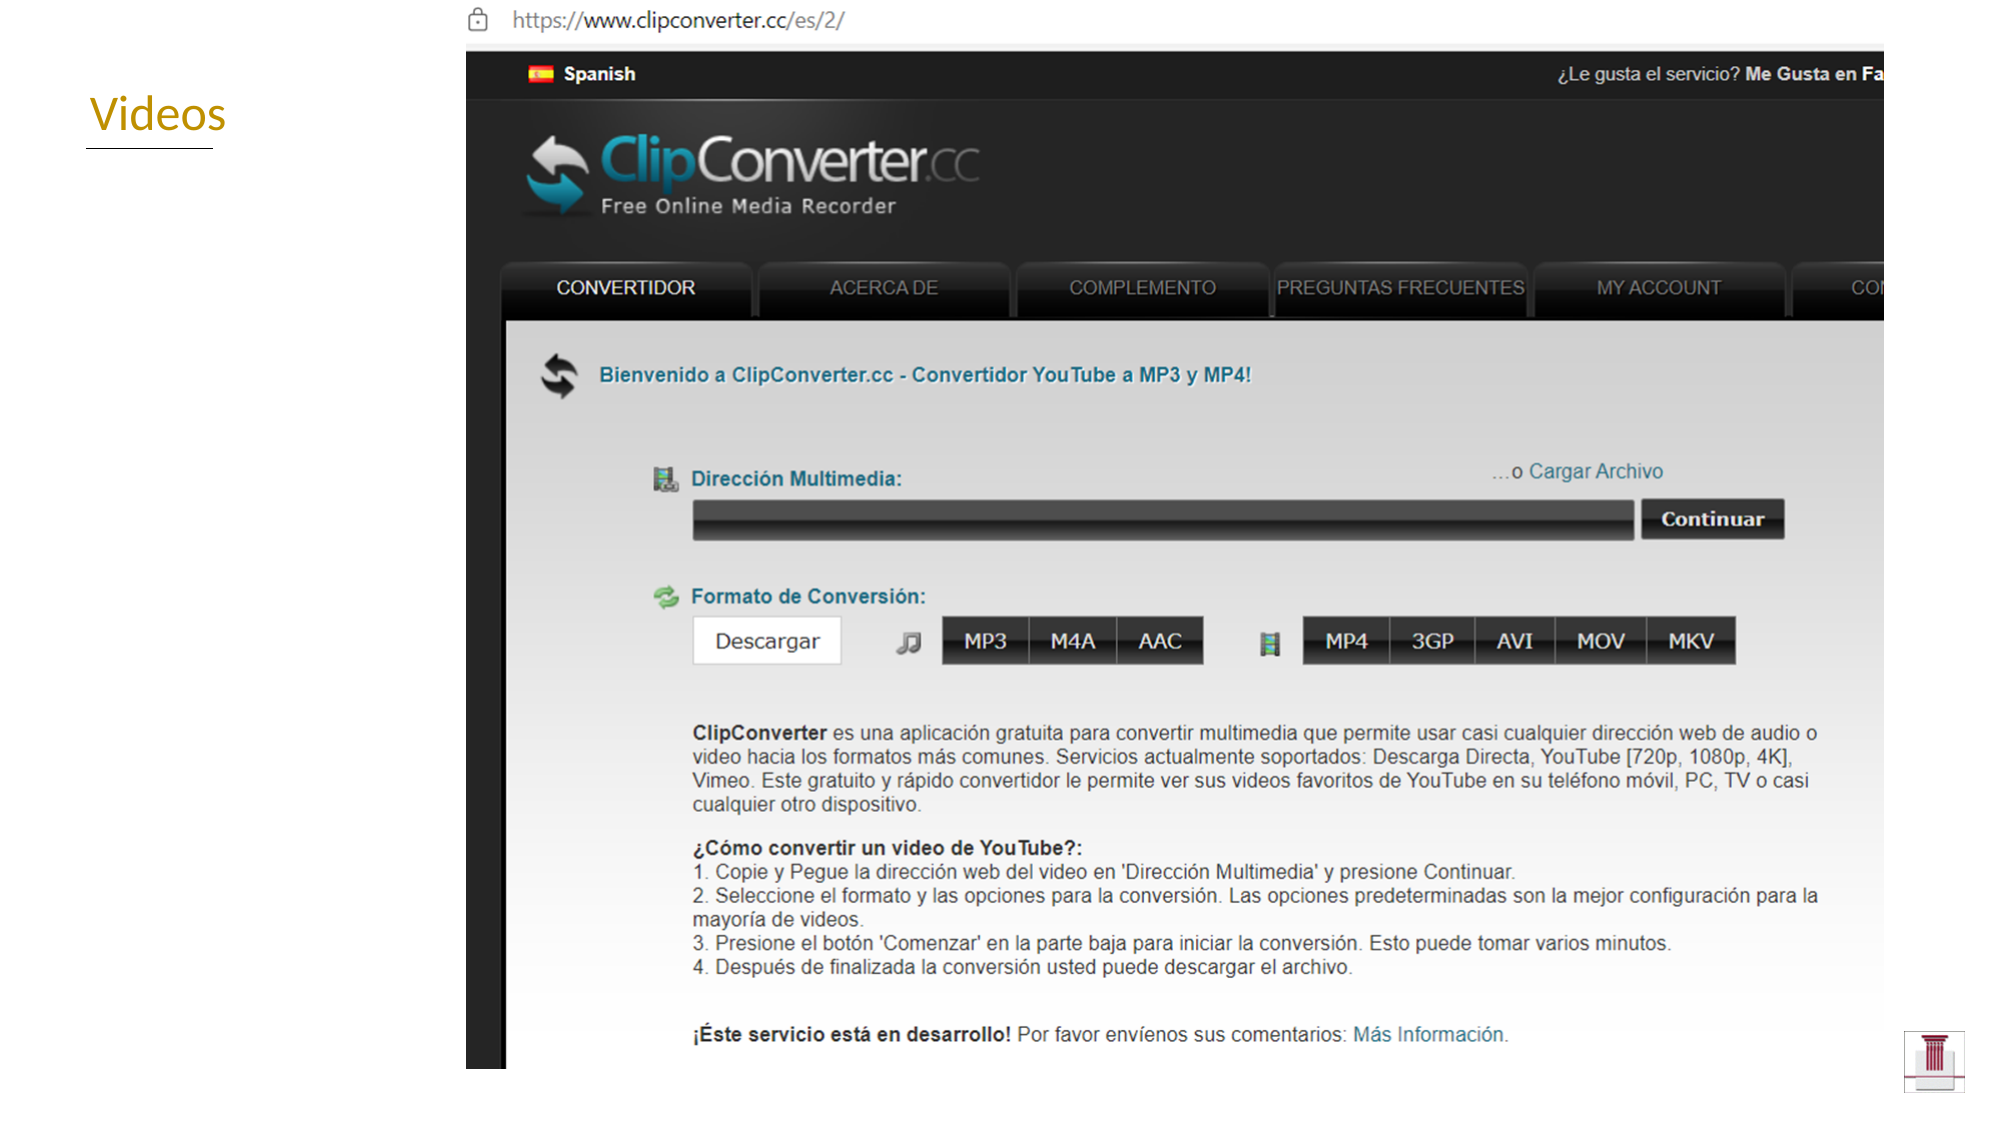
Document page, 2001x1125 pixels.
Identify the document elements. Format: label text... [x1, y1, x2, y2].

text_box Videos [74, 73, 242, 149]
picture [1904, 1031, 1965, 1093]
picture [466, 0, 1884, 1070]
